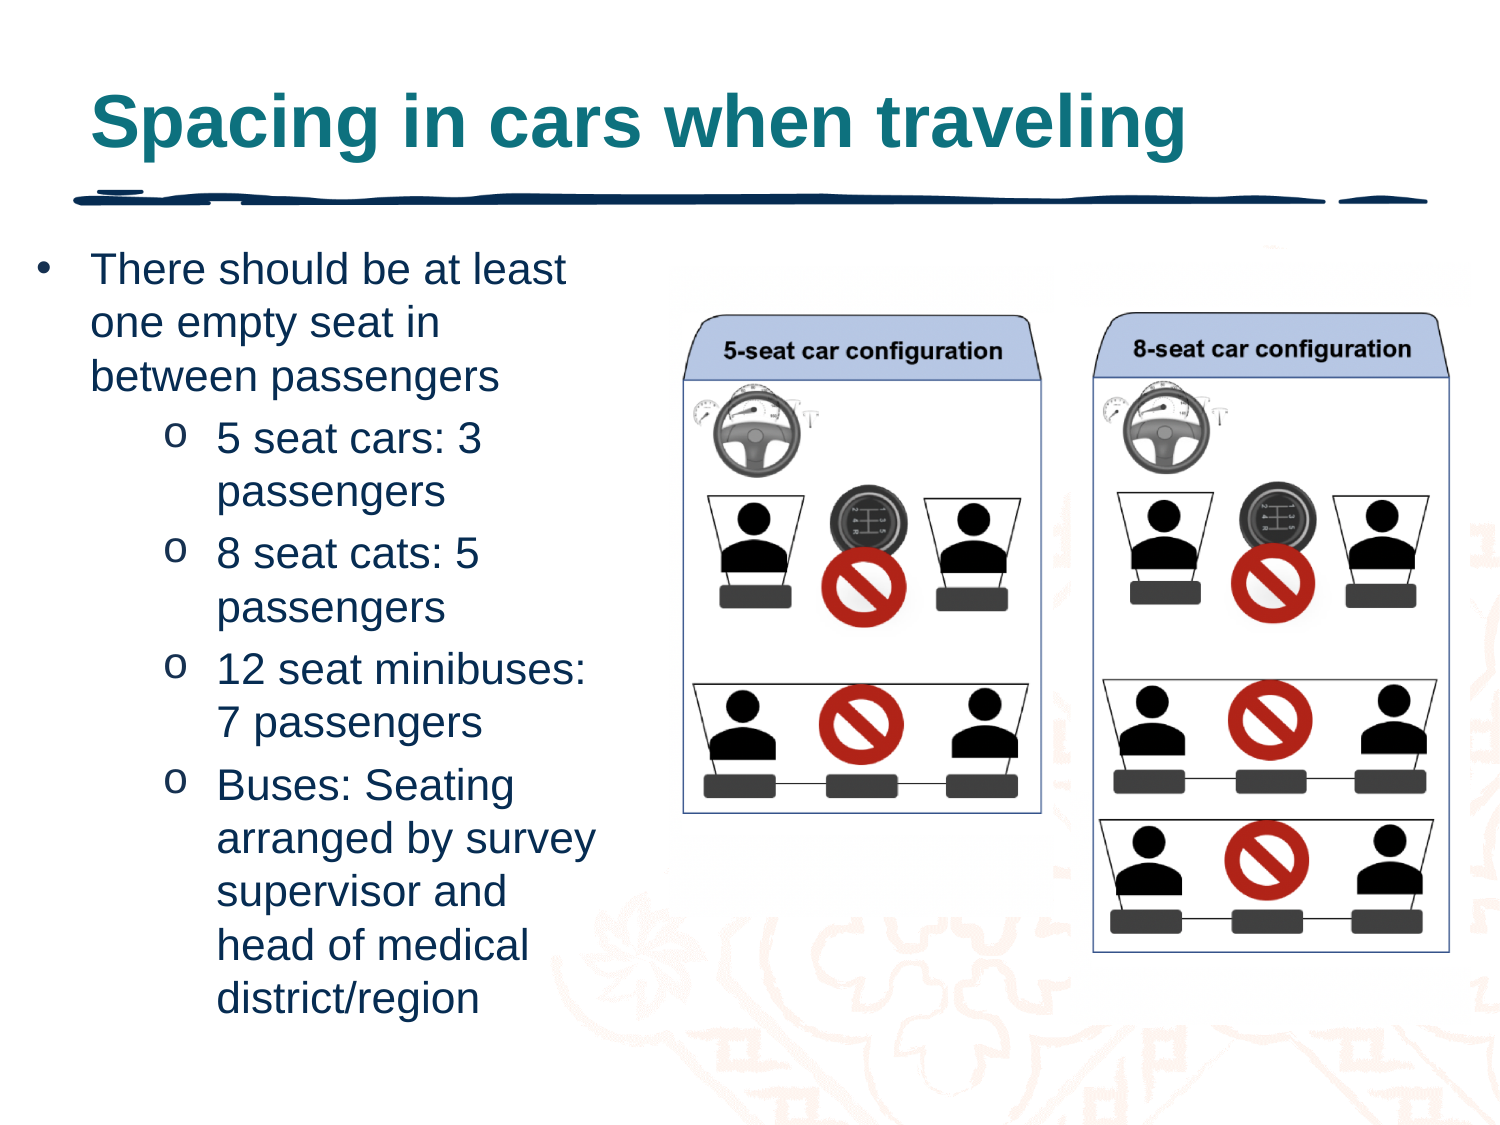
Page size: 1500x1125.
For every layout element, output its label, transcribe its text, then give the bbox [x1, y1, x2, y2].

picture [0, 0, 1500, 1125]
list There should be at least one empty seat in between passengers 5 seat cars: 3 passengers 8 seat cats: 5 passengers 12 seat minibuses: 7 passengers Buses: Seating arranged by survey supervisor and head of medical district/region [21, 232, 628, 1044]
title Spacing in cars when traveling [75, 75, 1438, 180]
